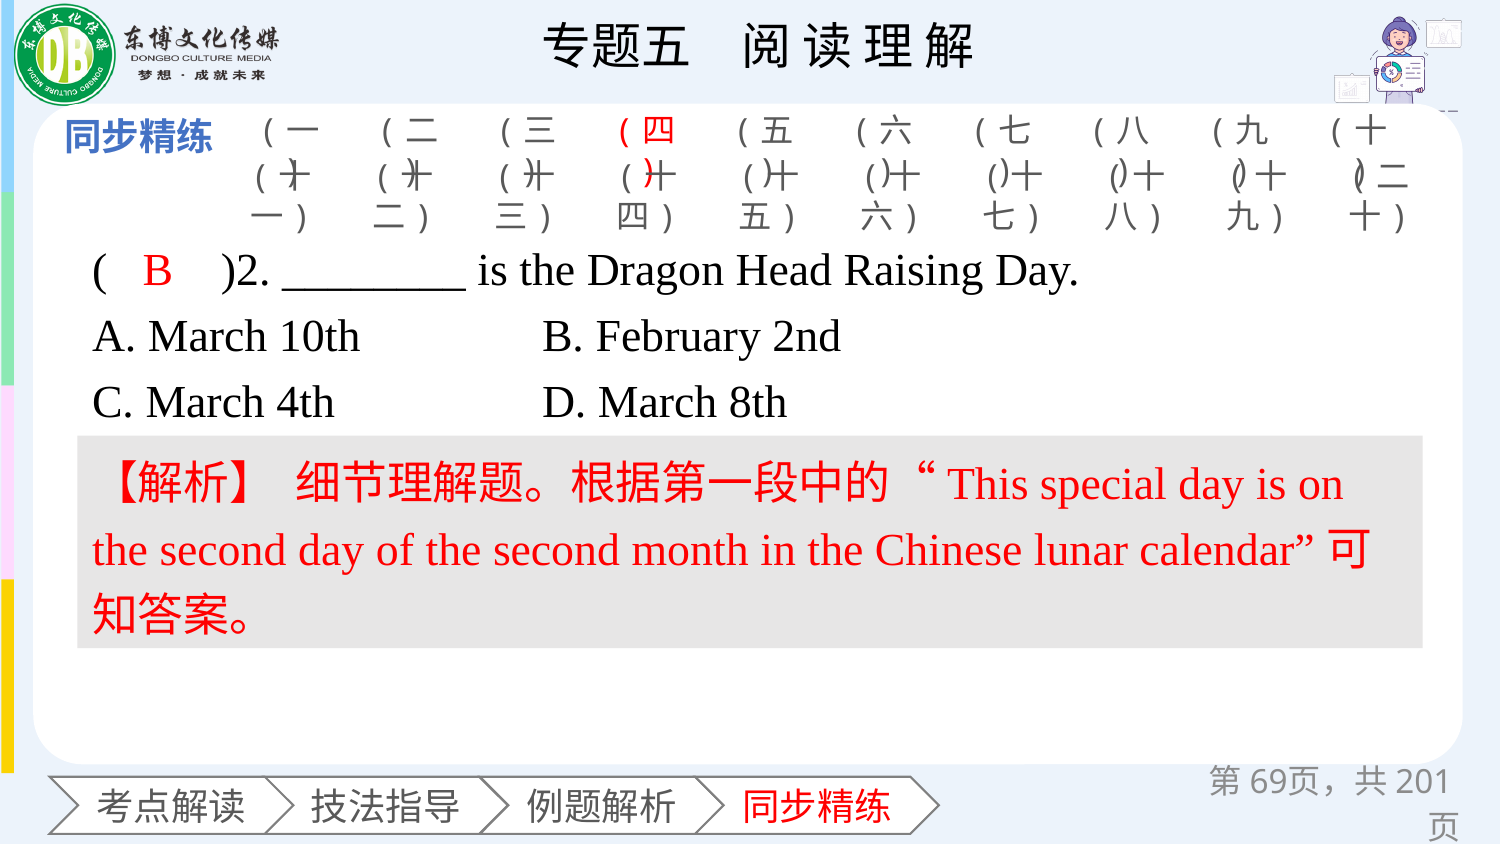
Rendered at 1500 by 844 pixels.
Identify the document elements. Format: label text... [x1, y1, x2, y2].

text_box (十) [1305, 101, 1417, 197]
text_box (十八) [1075, 147, 1195, 243]
text_box (十二) [343, 147, 463, 243]
text_box (十三) [465, 147, 585, 243]
text_box ( )2. ________ is the Dragon Head Raising Day. A. March 10th B. February 2nd C. March 4th D. March 8th [77, 220, 1423, 434]
text_box (九) [1186, 101, 1298, 197]
text_box (十一) [221, 147, 341, 243]
text_box (四) [593, 101, 705, 147]
text_box (十九) [1197, 147, 1317, 243]
text_box (二十) [1319, 147, 1439, 243]
text_box (三) [474, 101, 586, 197]
slide_number 第页，共201页 [1171, 780, 1476, 826]
text_box (二) [356, 101, 467, 197]
text_box 【解析】 细节理解题。根据第一段中的“This special day is on the second day of the second month in the Chinese lunar calendar”可知答案。 [77, 435, 1423, 649]
text_box (十五) [709, 147, 829, 243]
text_box (五) [711, 101, 823, 147]
text_box (十六) [831, 147, 951, 243]
text_box (十七) [953, 147, 1073, 243]
picture [1312, 0, 1487, 131]
text_box (八) [1067, 101, 1179, 197]
text_box (十四) [587, 147, 707, 243]
picture [14, 3, 280, 106]
text_box B [114, 231, 201, 302]
text_box (七) [949, 101, 1061, 197]
text_box (六) [830, 101, 942, 197]
text_box (一) [237, 101, 349, 197]
